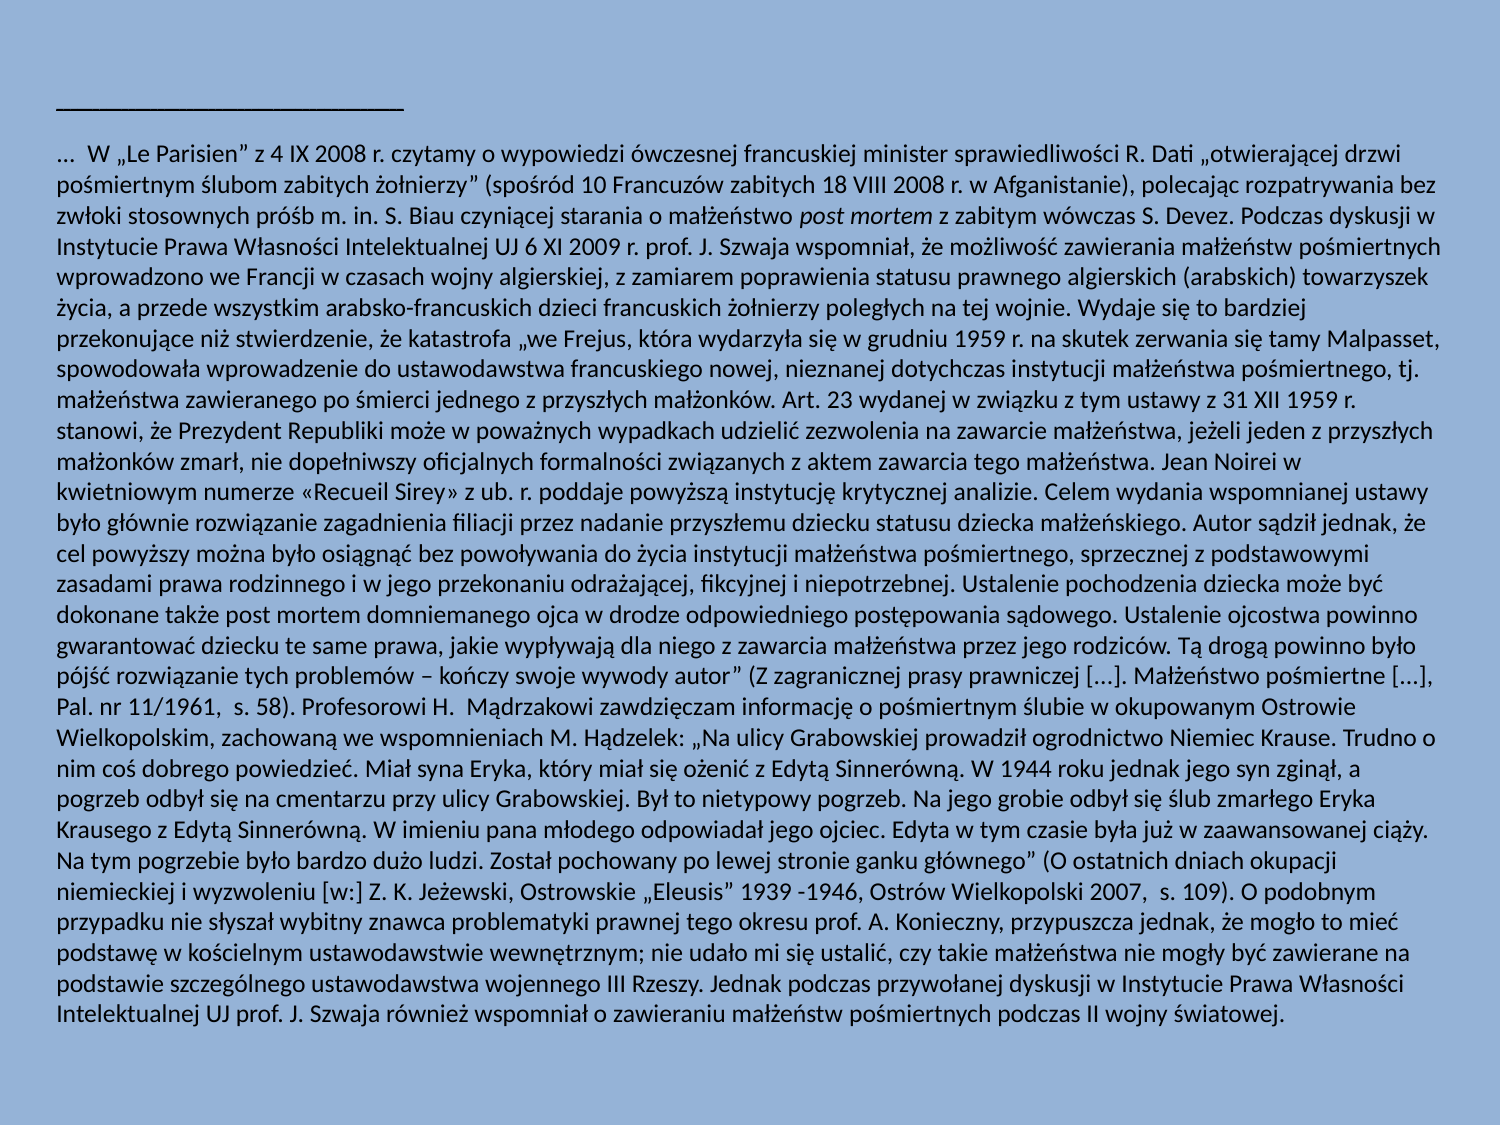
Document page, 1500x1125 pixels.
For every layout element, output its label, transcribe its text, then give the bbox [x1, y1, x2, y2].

list ________________________________________________ ... W „Le Parisien” z 4 IX 2008 r. czytamy o wypowiedzi ówczesnej francuskiej minister sprawiedliwości R. Dati „otwierającej drzwi pośmiertnym ślubom zabitych żołnierzy” (spośród 10 Francuzów zabitych 18 VIII 2008 r. w Afganistanie), polecając rozpatrywania bez zwłoki stosownych próśb m. in. S. Biau czyniącej starania o małżeństwo post mortem z zabitym wówczas S. Devez. Podczas dyskusji w Instytucie Prawa Własności Intelektualnej UJ 6 XI 2009 r. prof. J. Szwaja wspomniał, że możliwość zawierania małżeństw pośmiertnych wprowadzono we Francji w czasach wojny algierskiej, z zamiarem poprawienia statusu prawnego algierskich (arabskich) towarzyszek życia, a przede wszystkim arabsko-francuskich dzieci francuskich żołnierzy poległych na tej wojnie. Wydaje się to bardziej przekonujące niż stwierdzenie, że katastrofa „we Frejus, która wydarzyła się w grudniu 1959 r. na skutek zerwania się tamy Malpasset, spowodowała wprowadzenie do ustawodawstwa francuskiego nowej, nieznanej dotychczas instytucji małżeństwa pośmiertnego, tj. małżeństwa zawieranego po śmierci jednego z przyszłych małżonków. Art. 23 wydanej w związku z tym ustawy z 31 XII 1959 r. stanowi, że Prezydent Republiki może w poważnych wypadkach udzielić zezwolenia na zawarcie małżeństwa, jeżeli jeden z przyszłych małżonków zmarł, nie dopełniwszy oficjalnych formalności związanych z aktem zawarcia tego małżeństwa. Jean Noirei w kwietniowym numerze «Recueil Sirey» z ub. r. poddaje powyższą instytucję krytycznej analizie. Celem wydania wspomnianej ustawy było głównie rozwiązanie zagadnienia filiacji przez nadanie przyszłemu dziecku statusu dziecka małżeńskiego. Autor sądził jednak, że cel powyższy można było osiągnąć bez powoływania do życia instytucji małżeństwa pośmiertnego, sprzecznej z podstawowymi zasadami prawa rodzinnego i w jego przekonaniu odrażającej, fikcyjnej i niepotrzebnej. Ustalenie pochodzenia dziecka może być dokonane także post mortem domniemanego ojca w drodze odpowiedniego postępowania sądowego. Ustalenie ojcostwa powinno gwarantować dziecku te same prawa, jakie wypływają dla niego z zawarcia małżeństwa przez jego rodziców. Tą drogą powinno było pójść rozwiązanie tych problemów – kończy swoje wywody autor” (Z zagranicznej prasy prawniczej [...]. Małżeństwo pośmiertne [...], Pal. nr 11/1961, s. 58). Profesorowi H. Mądrzakowi zawdzięczam informację o pośmiertnym ślubie w okupowanym Ostrowie Wielkopolskim, zachowaną we wspomnieniach M. Hądzelek: „Na ulicy Grabowskiej prowadził ogrodnictwo Niemiec Krause. Trudno o nim coś dobrego powiedzieć. Miał syna Eryka, który miał się ożenić z Edytą Sinnerówną. W 1944 roku jednak jego syn zginął, a pogrzeb odbył się na cmentarzu przy ulicy Grabowskiej. Był to nietypowy pogrzeb. Na jego grobie odbył się ślub zmarłego Eryka Krausego z Edytą Sinnerówną. W imieniu pana młodego odpowiadał jego ojciec. Edyta w tym czasie była już w zaawansowanej ciąży. Na tym pogrzebie było bardzo dużo ludzi. Został pochowany po lewej stronie ganku głównego” (O ostatnich dniach okupacji niemieckiej i wyzwoleniu [w:] Z. K. Jeżewski, Ostrowskie „Eleusis” 1939 -1946, Ostrów Wielkopolski 2007, s. 109). O podobnym przypadku nie słyszał wybitny znawca problematyki prawnej tego okresu prof. A. Konieczny, przypuszcza jednak, że mogło to mieć podstawę w kościelnym ustawodawstwie wewnętrznym; nie udało mi się ustalić, czy takie małżeństwa nie mogły być zawierane na podstawie szczególnego ustawodawstwa wojennego III Rzeszy. Jednak podczas przywołanej dyskusji w Instytucie Prawa Własności Intelektualnej UJ prof. J. Szwaja również wspomniał o zawieraniu małżeństw pośmiertnych podczas II wojny światowej. [41, 66, 1459, 1106]
